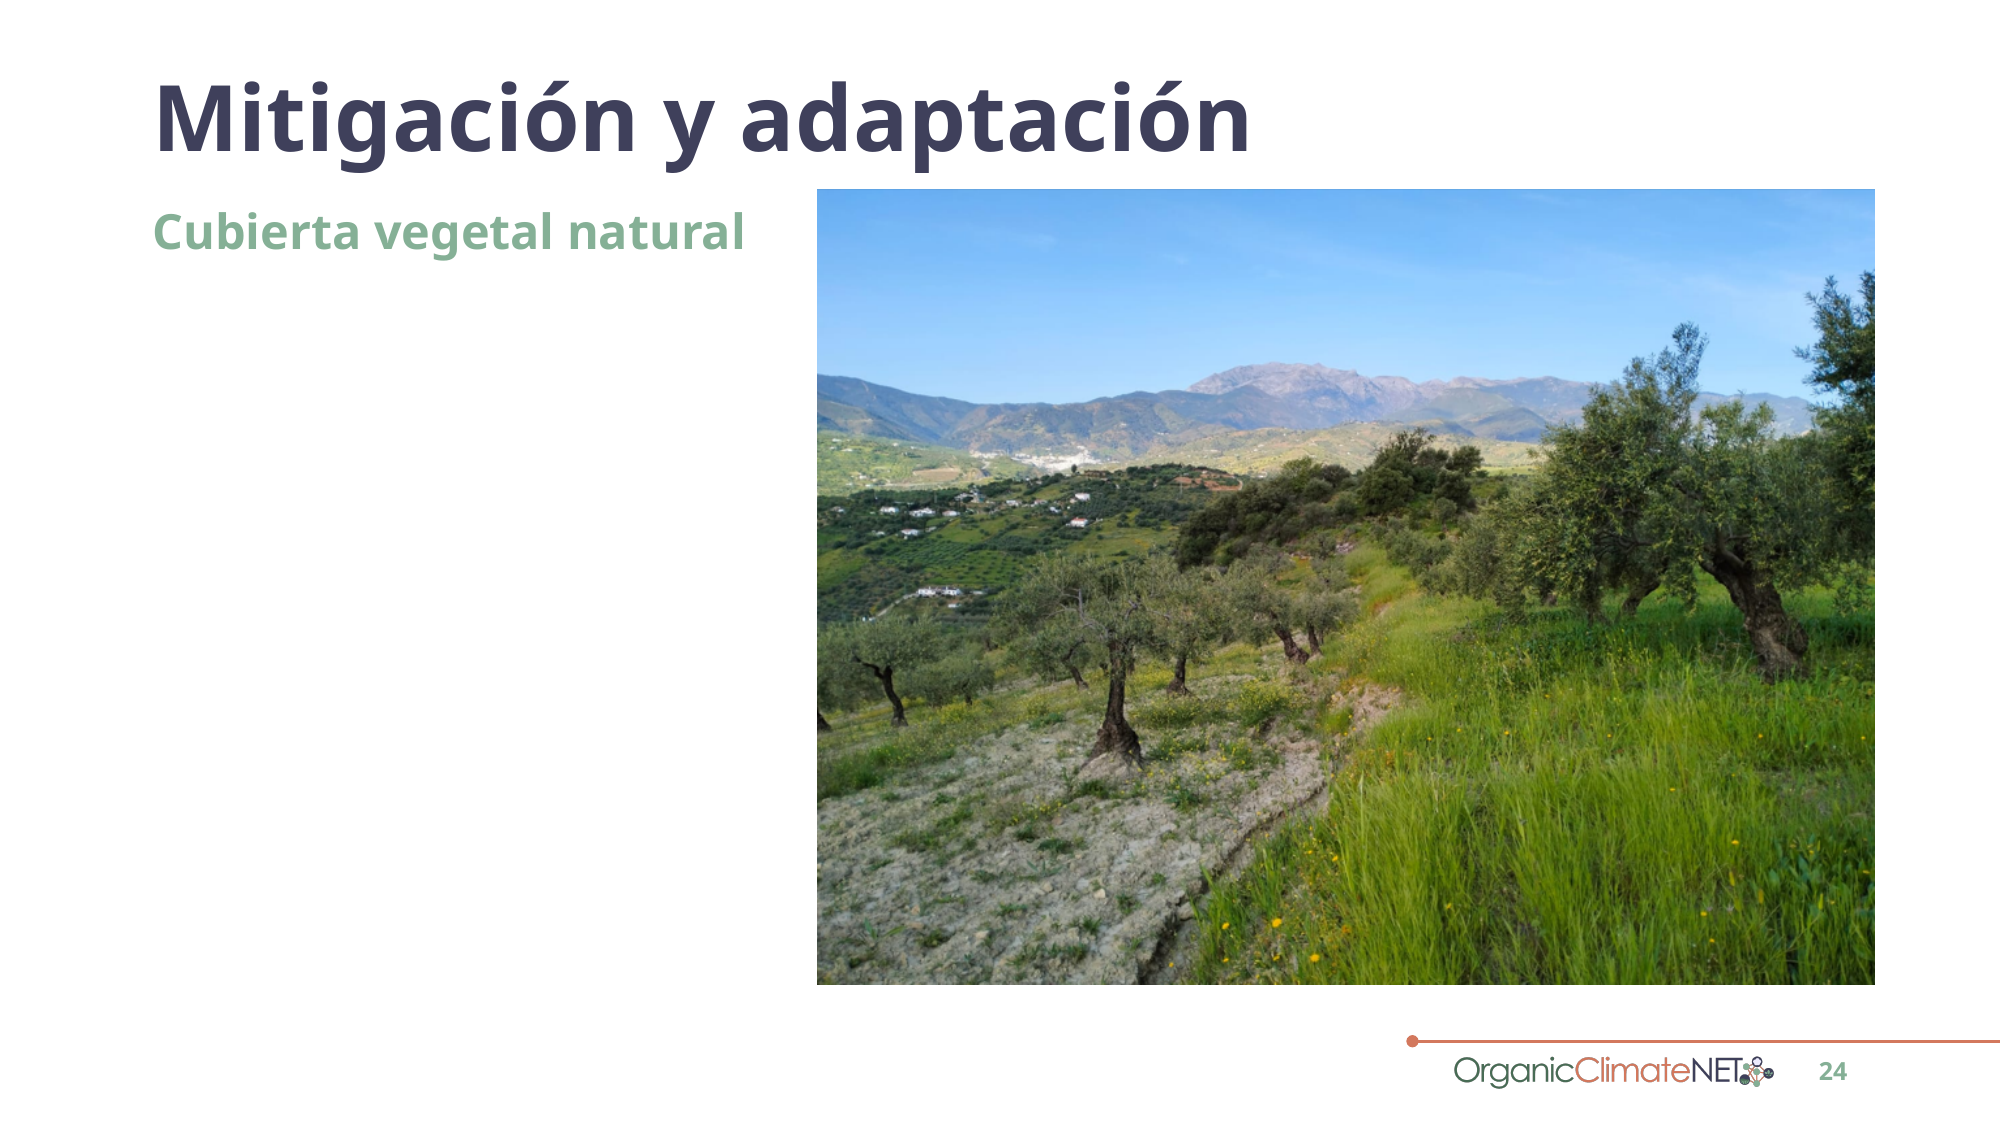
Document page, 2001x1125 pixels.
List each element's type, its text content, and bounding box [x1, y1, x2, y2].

list Cubierta vegetal natural [137, 199, 817, 268]
slide_number 24 [1412, 1042, 1863, 1103]
picture [817, 189, 1875, 985]
title Mitigación y adaptación [137, 53, 1863, 190]
